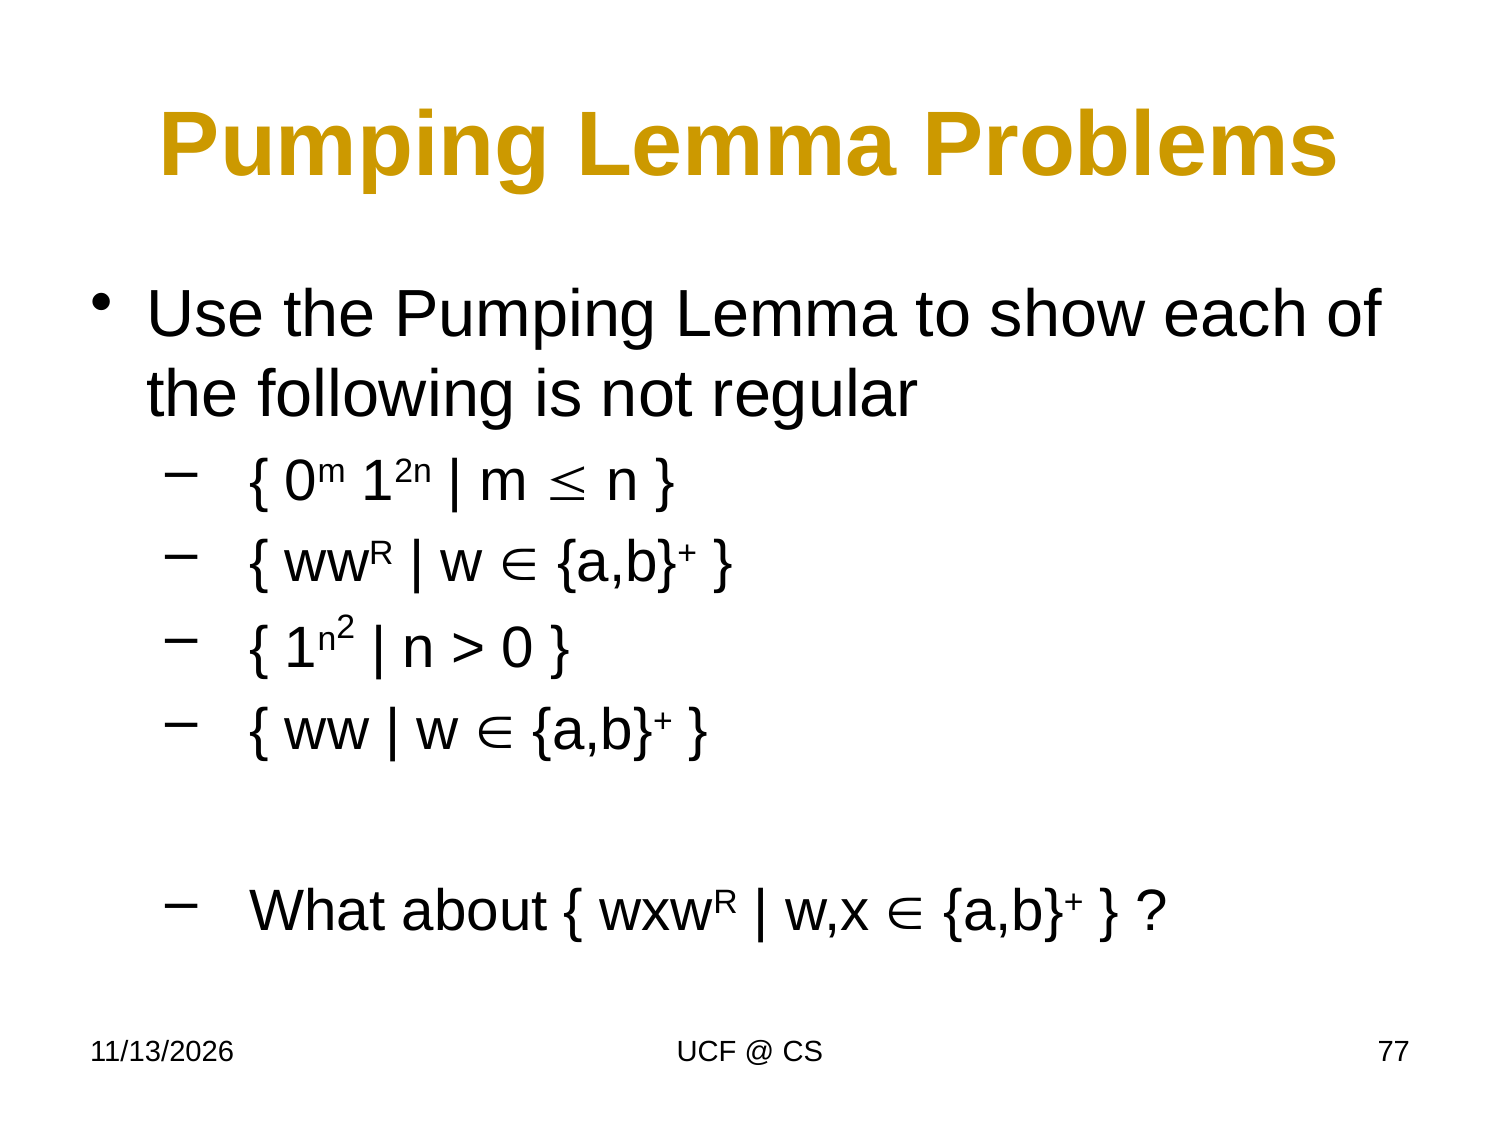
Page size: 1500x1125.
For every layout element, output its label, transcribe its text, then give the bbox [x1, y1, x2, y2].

footer UCF @ CS [512, 1024, 988, 1103]
title Pumping Lemma Problems [75, 45, 1425, 233]
list Use the Pumping Lemma to show each of the following is not regular { 0m 12n | m  n } { wwR | w  {a,b}+ } { 1n2 | n > 0 } { ww | w  {a,b}+ } What about { wxwR | w,x  {a,b}+ } ? [75, 262, 1425, 1005]
slide_number 77 [1074, 1024, 1426, 1103]
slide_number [74, 1024, 426, 1103]
